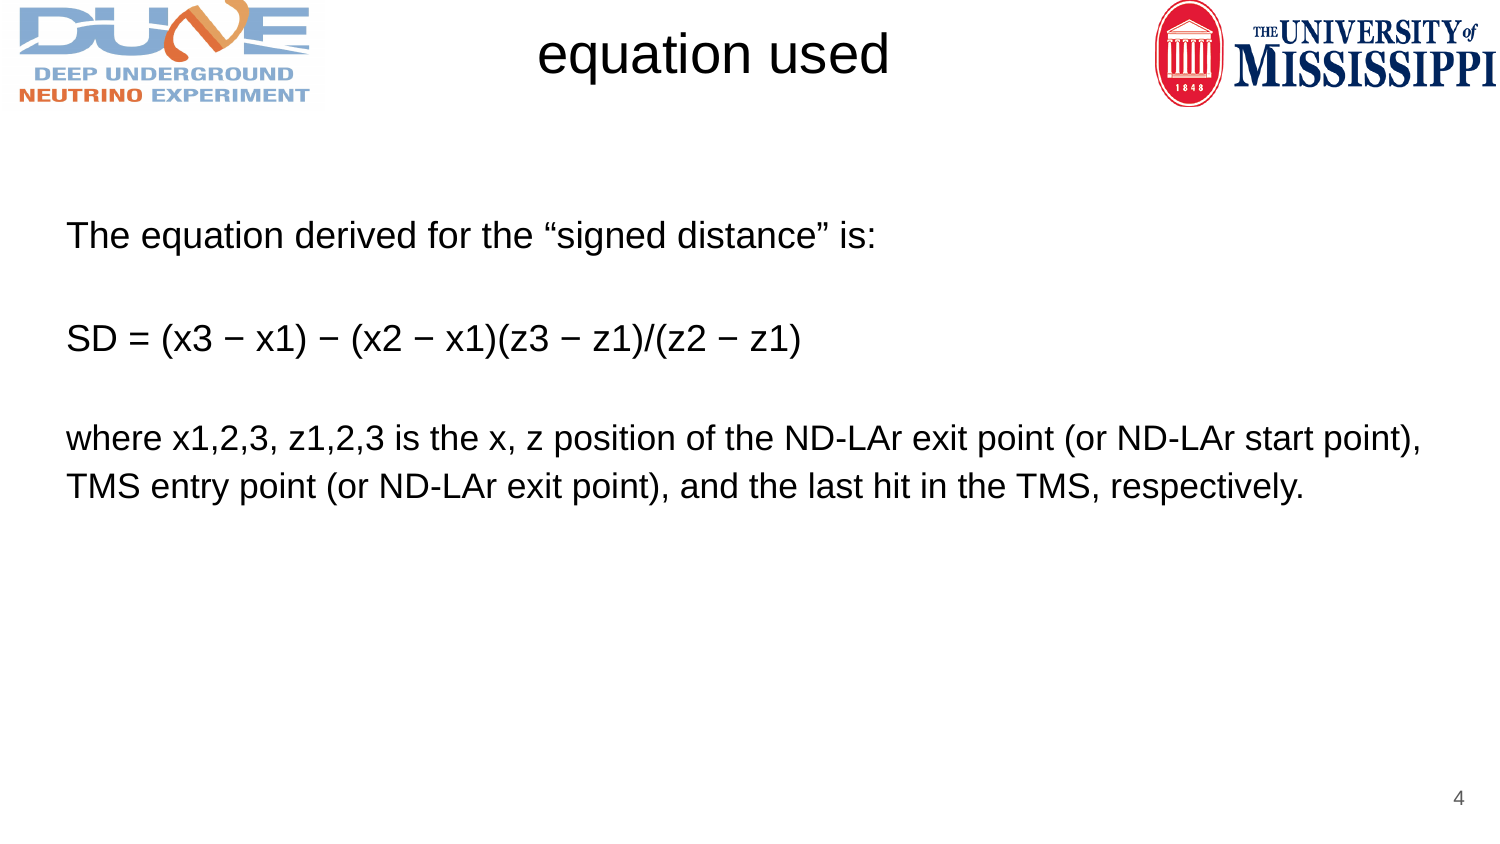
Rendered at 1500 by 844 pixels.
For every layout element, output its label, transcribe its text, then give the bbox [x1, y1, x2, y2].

list The equation derived for the “signed distance” is: SD = (x3 − x1) − (x2 − x1)(z3 − z1)/(z2 − z1) where x1,2,3, z1,2,3 is the x, z position of the ND-LAr exit point (or ND-LAr start point), TMS entry point (or ND-LAr exit point), and the last hit in the TMS, respectively. [51, 189, 1449, 750]
picture [1, 0, 325, 112]
picture [1154, 0, 1496, 107]
text_box equation used [330, 0, 1152, 74]
slide_number ‹#› [1389, 764, 1480, 830]
